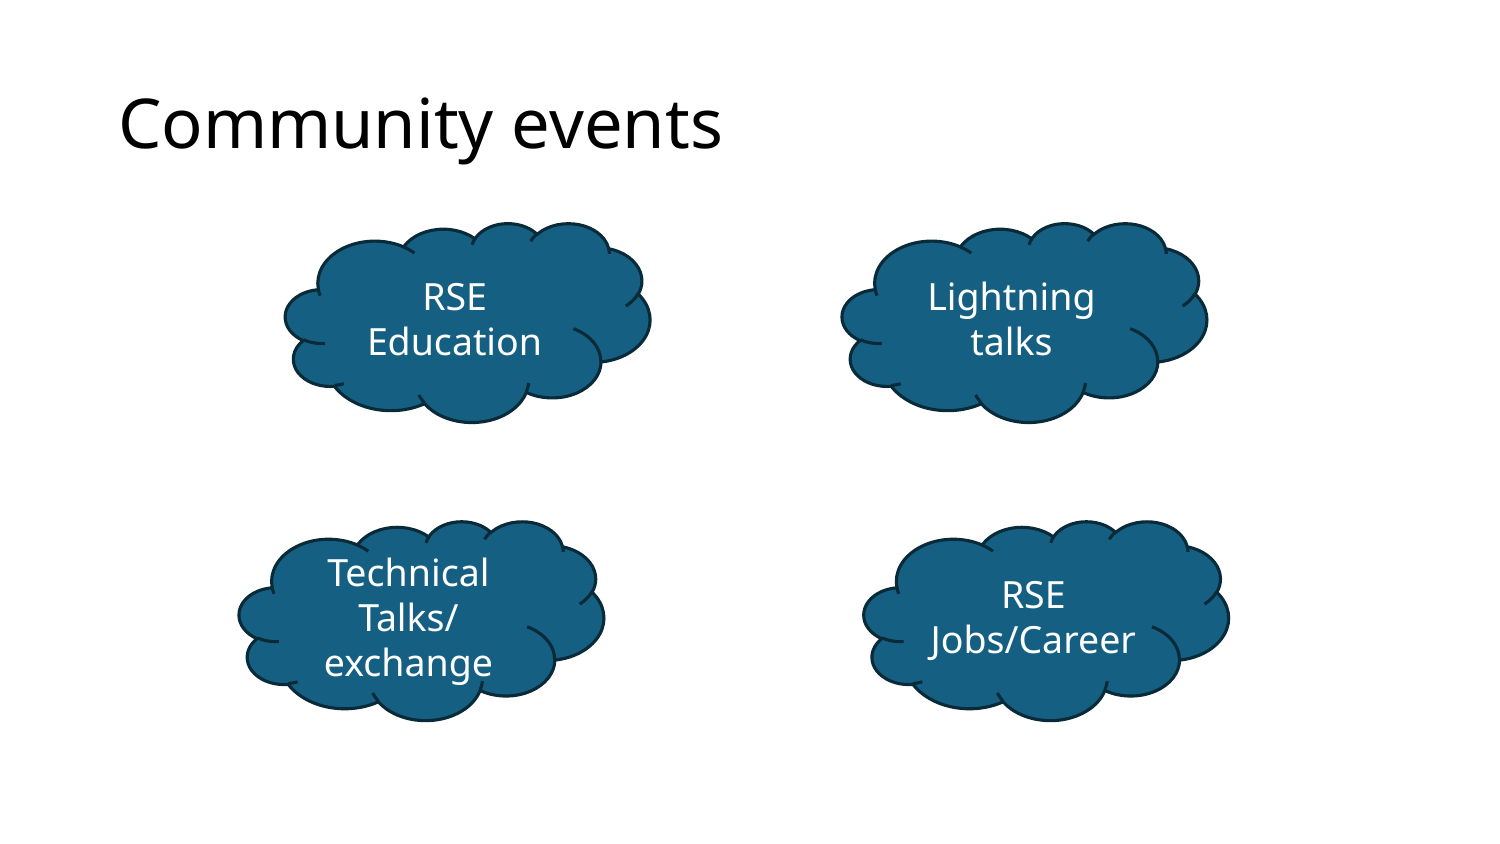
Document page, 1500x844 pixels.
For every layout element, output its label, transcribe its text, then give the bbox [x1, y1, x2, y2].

text_box RSE Education [283, 222, 652, 425]
title Community events [103, 44, 1397, 208]
text_box Technical Talks/ exchange [237, 520, 606, 723]
text_box RSE Jobs/Career [862, 520, 1231, 723]
text_box Lightning talks [840, 222, 1209, 425]
